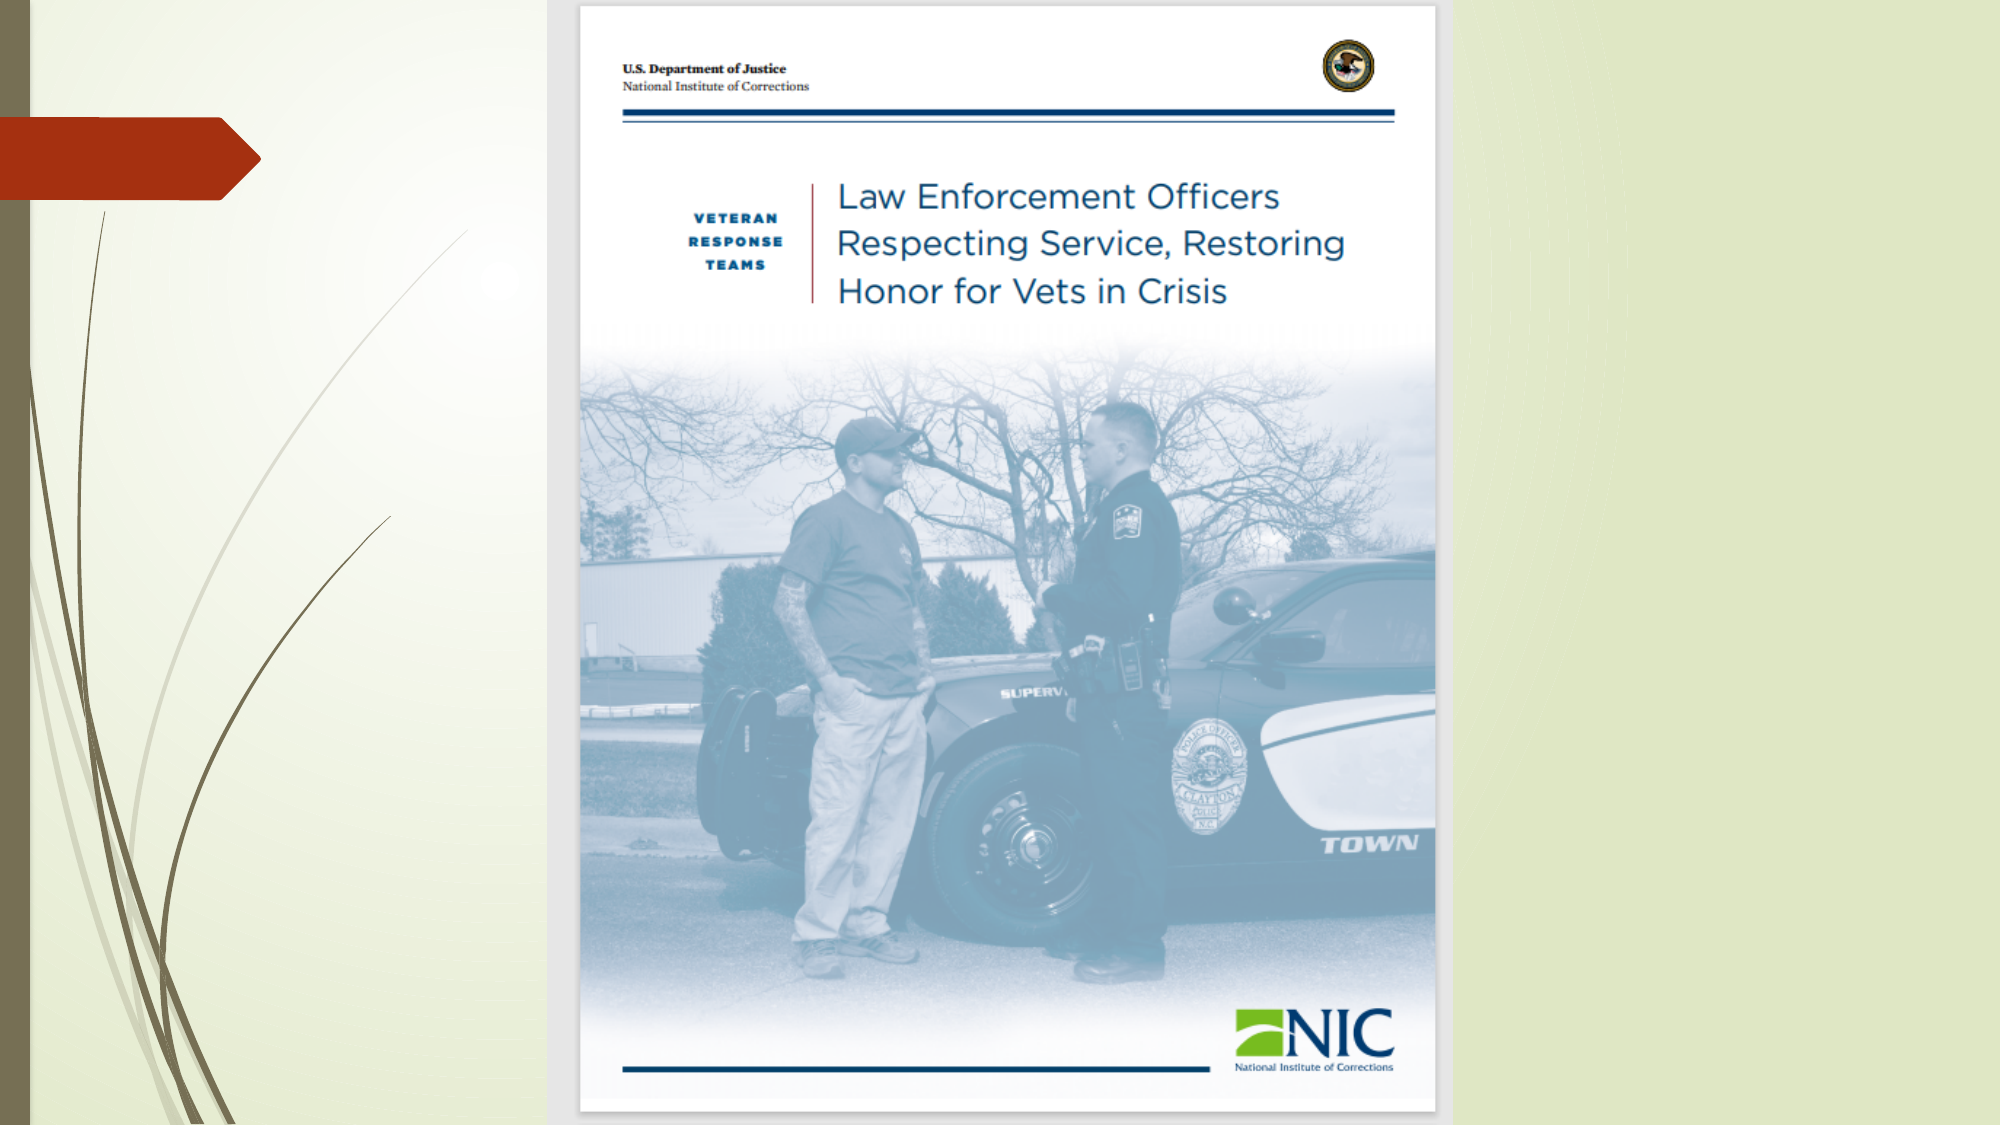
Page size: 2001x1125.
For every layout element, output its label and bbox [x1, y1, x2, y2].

picture [547, 0, 1453, 1125]
